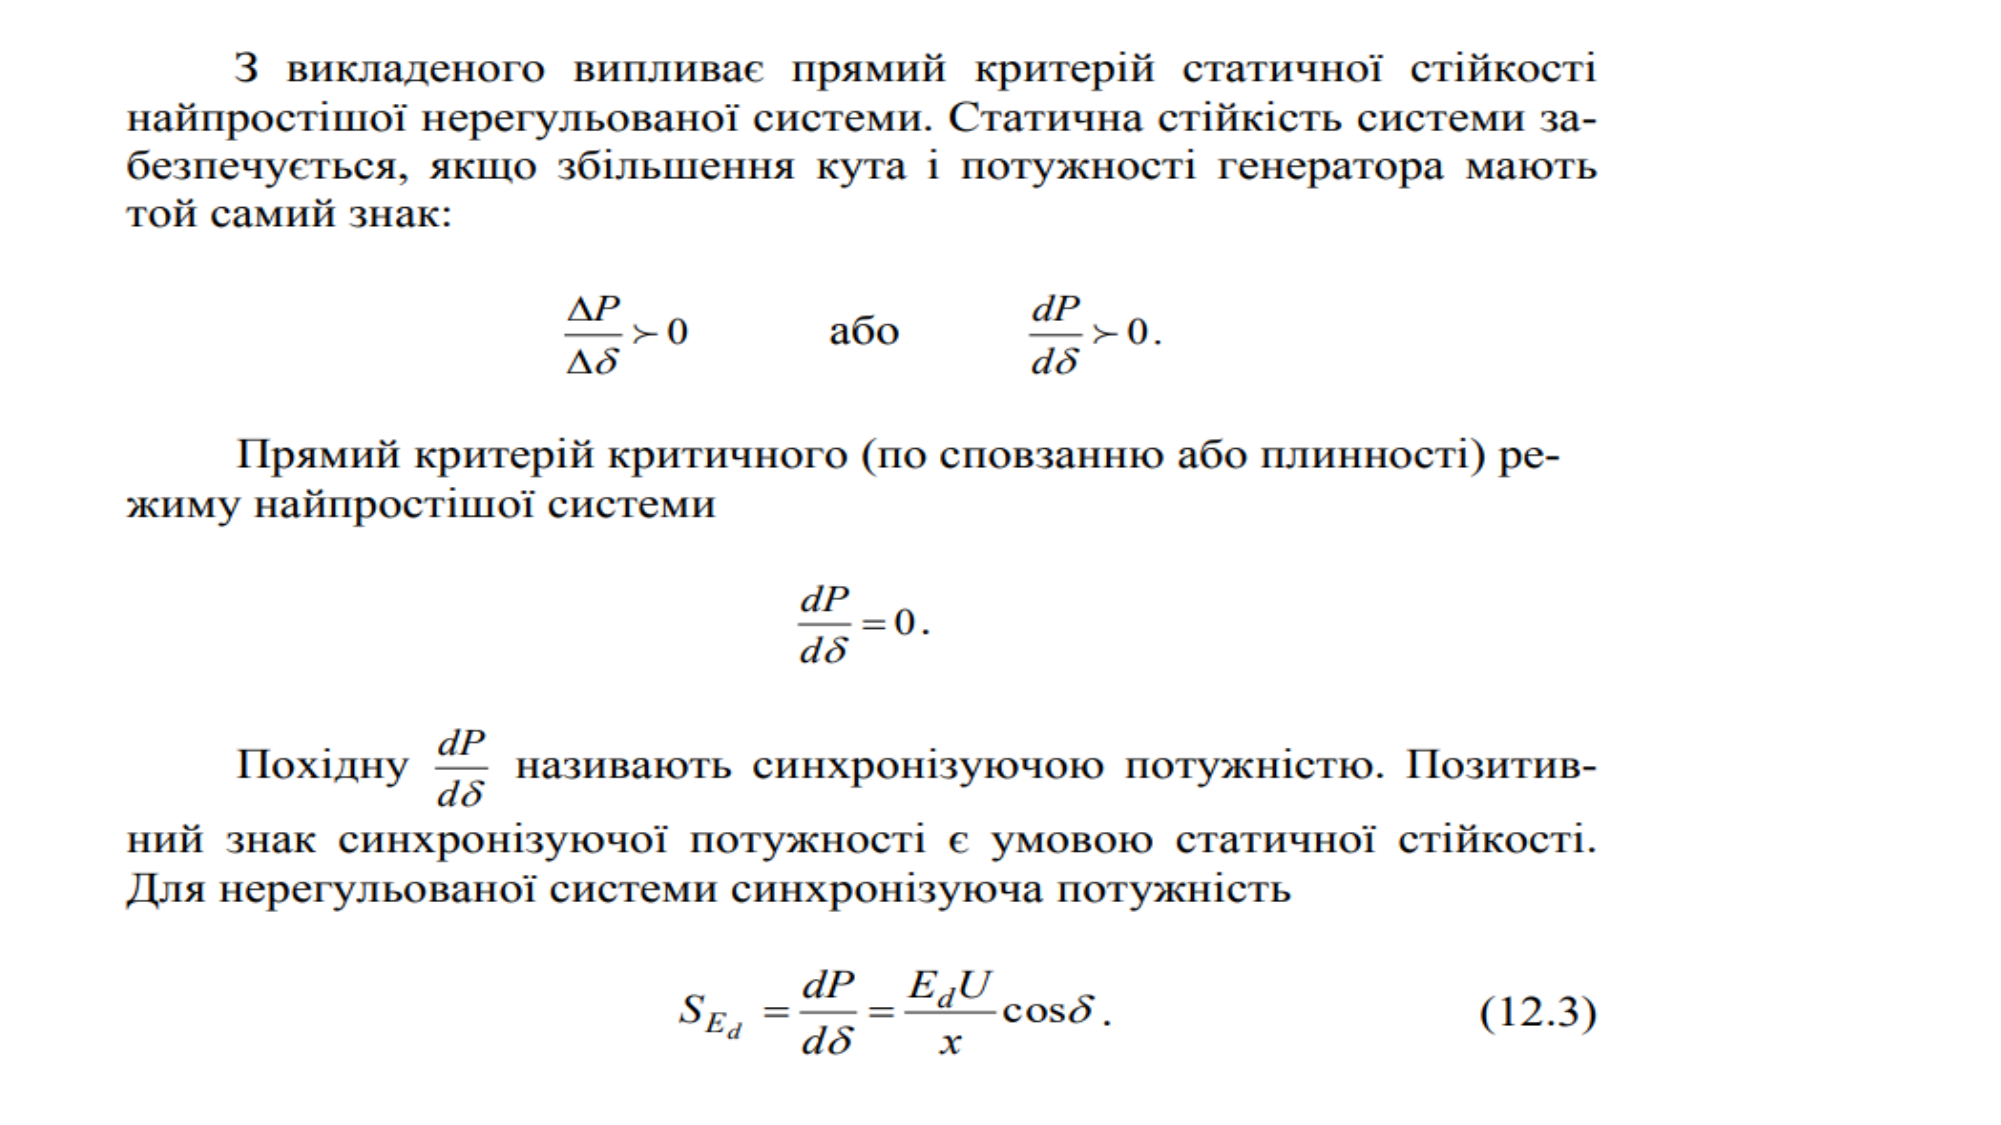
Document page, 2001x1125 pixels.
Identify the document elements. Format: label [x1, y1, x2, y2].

list [61, 44, 1677, 1071]
